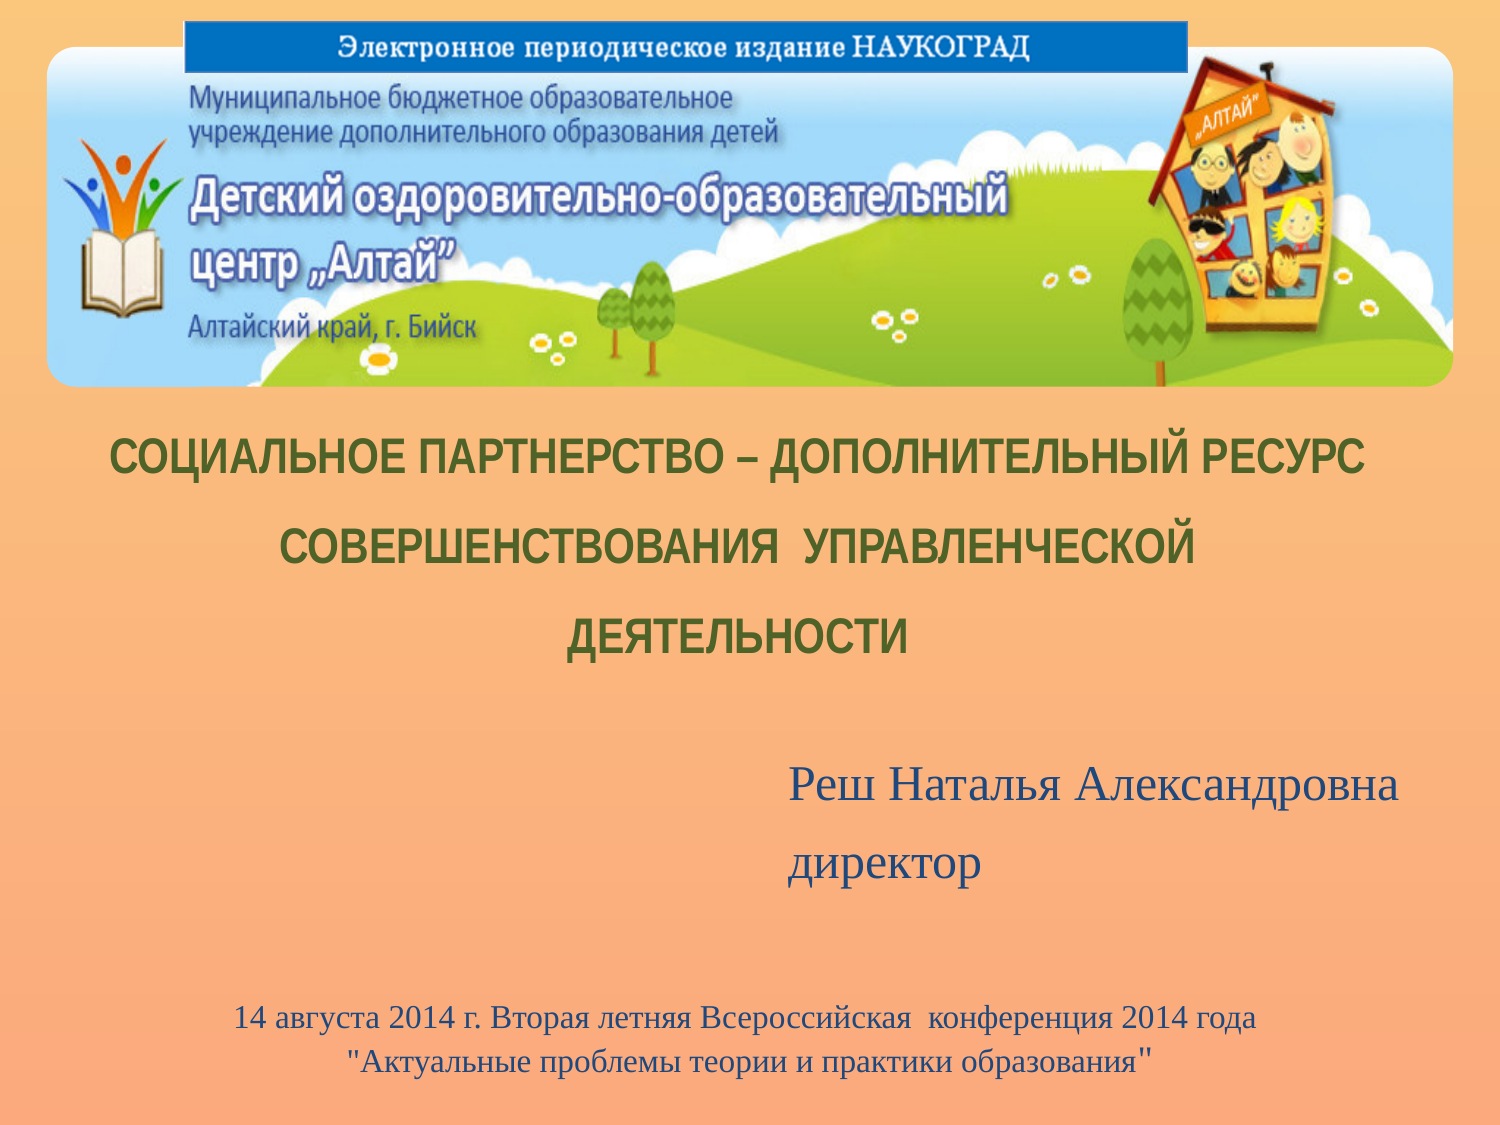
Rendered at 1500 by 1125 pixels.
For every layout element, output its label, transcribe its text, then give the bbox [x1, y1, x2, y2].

text_box СОЦИАЛЬНОЕ ПАРТНЕРСТВО – ДОПОЛНИТЕЛЬНЫЙ РЕСУРС СОВЕРШЕНСТВОВАНИЯ УПРАВЛЕНЧЕСКОЙ ДЕЯТЕЛЬНОСТИ [93, 395, 1383, 852]
text_box Реш Наталья Александровна директор [773, 725, 1419, 896]
text_box 14 августа 2014 г. Вторая летняя Всероссийская конференция 2014 года "Актуальные проблемы теории и практики образования" [46, 987, 1453, 1088]
picture [46, 21, 1454, 387]
